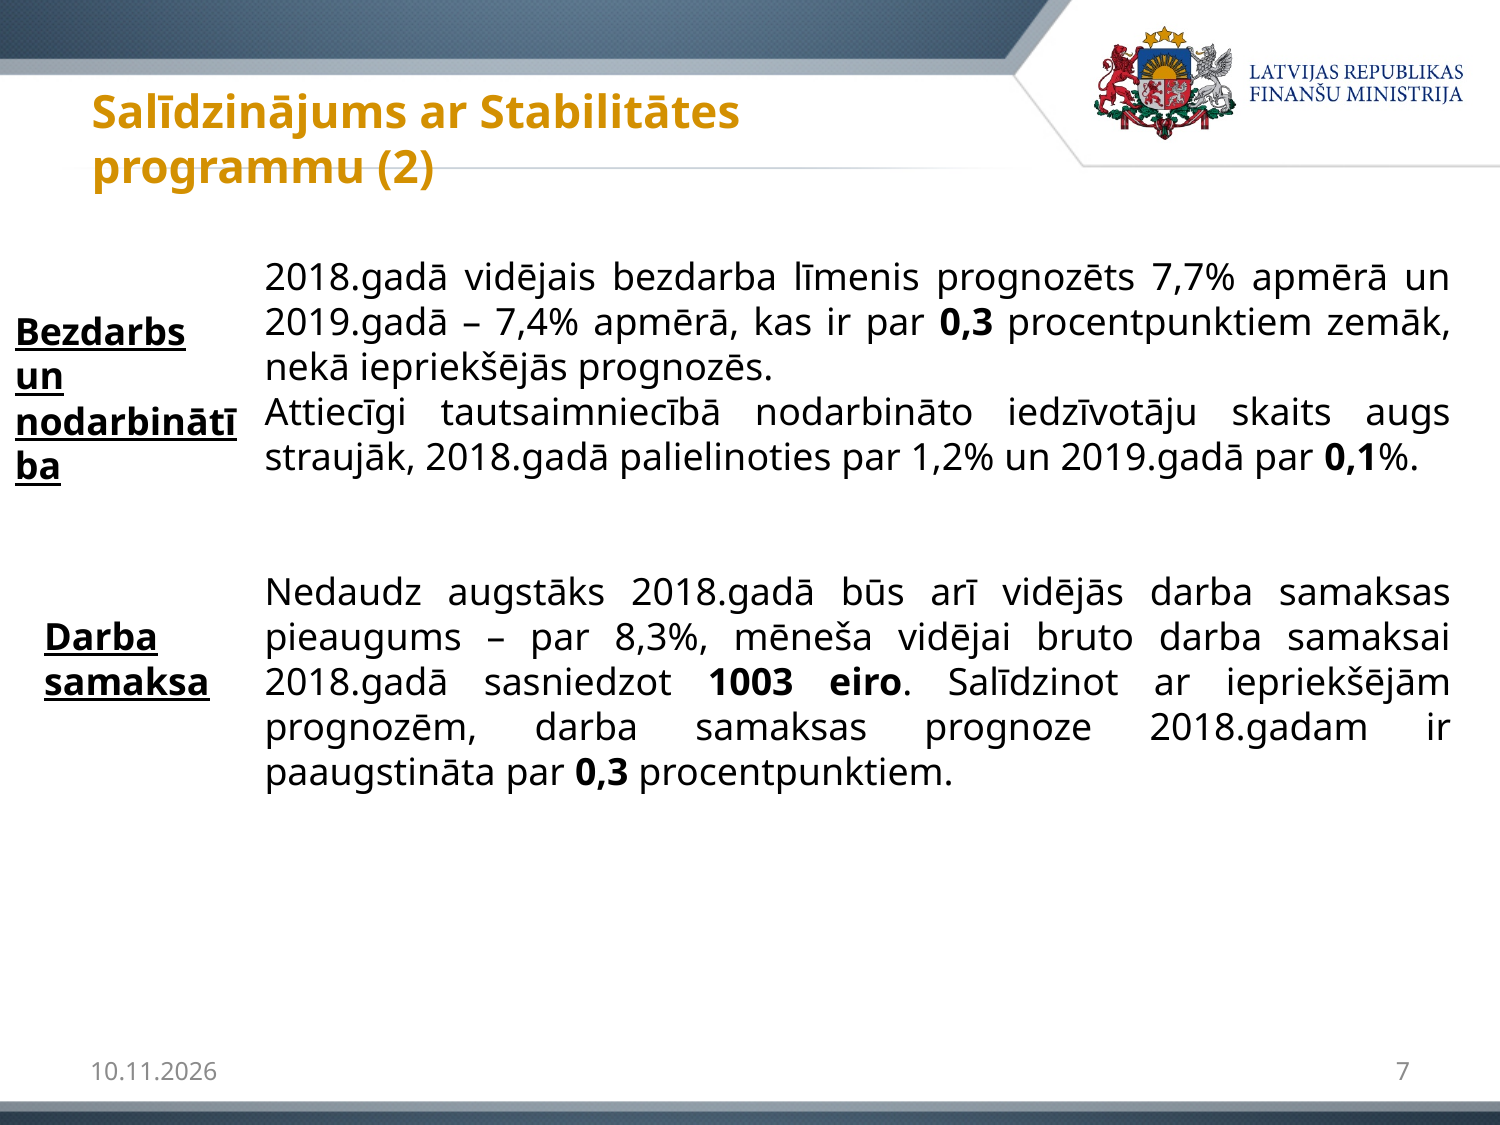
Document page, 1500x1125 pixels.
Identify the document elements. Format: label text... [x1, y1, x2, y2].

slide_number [75, 1042, 425, 1103]
slide_number 7 [1074, 1042, 1425, 1103]
text_box 2018.gadā vidējais bezdarba līmenis prognozēts 7,7% apmērā un 2019.gadā – 7,4% apmērā, kas ir par 0,3 procentpunktiem zemāk, nekā iepriekšējās prognozēs. Attiecīgi tautsaimniecībā nodarbināto iedzīvotāju skaits augs straujāk, 2018.gadā palielinoties par 1,2% un 2019.gadā par 0,1%. [249, 245, 1467, 485]
text_box Darba samaksa [29, 605, 249, 711]
text_box Nedaudz augstāks 2018.gadā būs arī vidējās darba samaksas pieaugums – par 8,3%, mēneša vidējai bruto darba samaksai 2018.gadā sasniedzot 1003 eiro. Salīdzinot ar iepriekšējām prognozēm, darba samaksas prognoze 2018.gadam ir paaugstināta par 0,3 procentpunktiem. [249, 560, 1467, 800]
text_box Bezdarbs un nodarbinātība [0, 300, 260, 495]
title Salīdzinājums ar Stabilitātes programmu (2) [76, 101, 1010, 173]
picture [0, 0, 1500, 1125]
